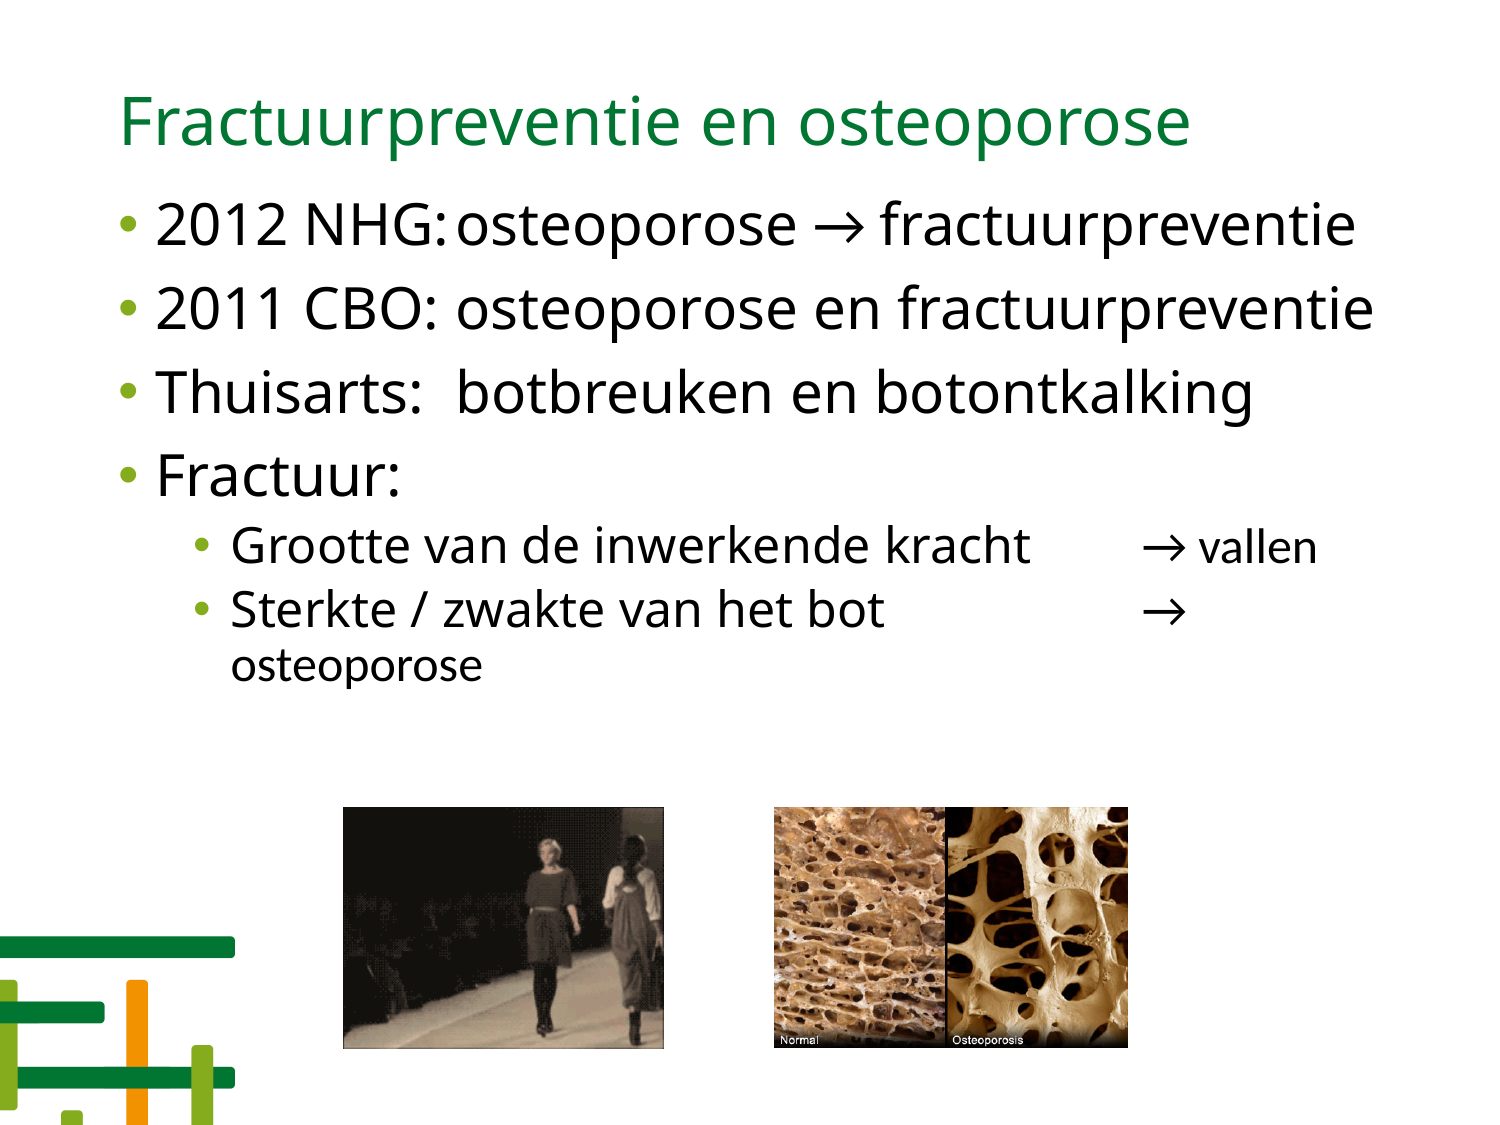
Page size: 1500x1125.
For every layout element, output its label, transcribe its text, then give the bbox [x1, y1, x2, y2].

picture [0, 0, 1500, 1125]
title Fractuurpreventie en osteoporose [103, 59, 1397, 187]
list 2012 NHG: osteoporose → fractuurpreventie 2011 CBO: osteoporose en fractuurpreventie Thuisarts: botbreuken en botontkalking Fractuur: Grootte van de inwerkende kracht → vallen Sterkte / zwakte van het bot → osteoporose [103, 187, 1397, 902]
